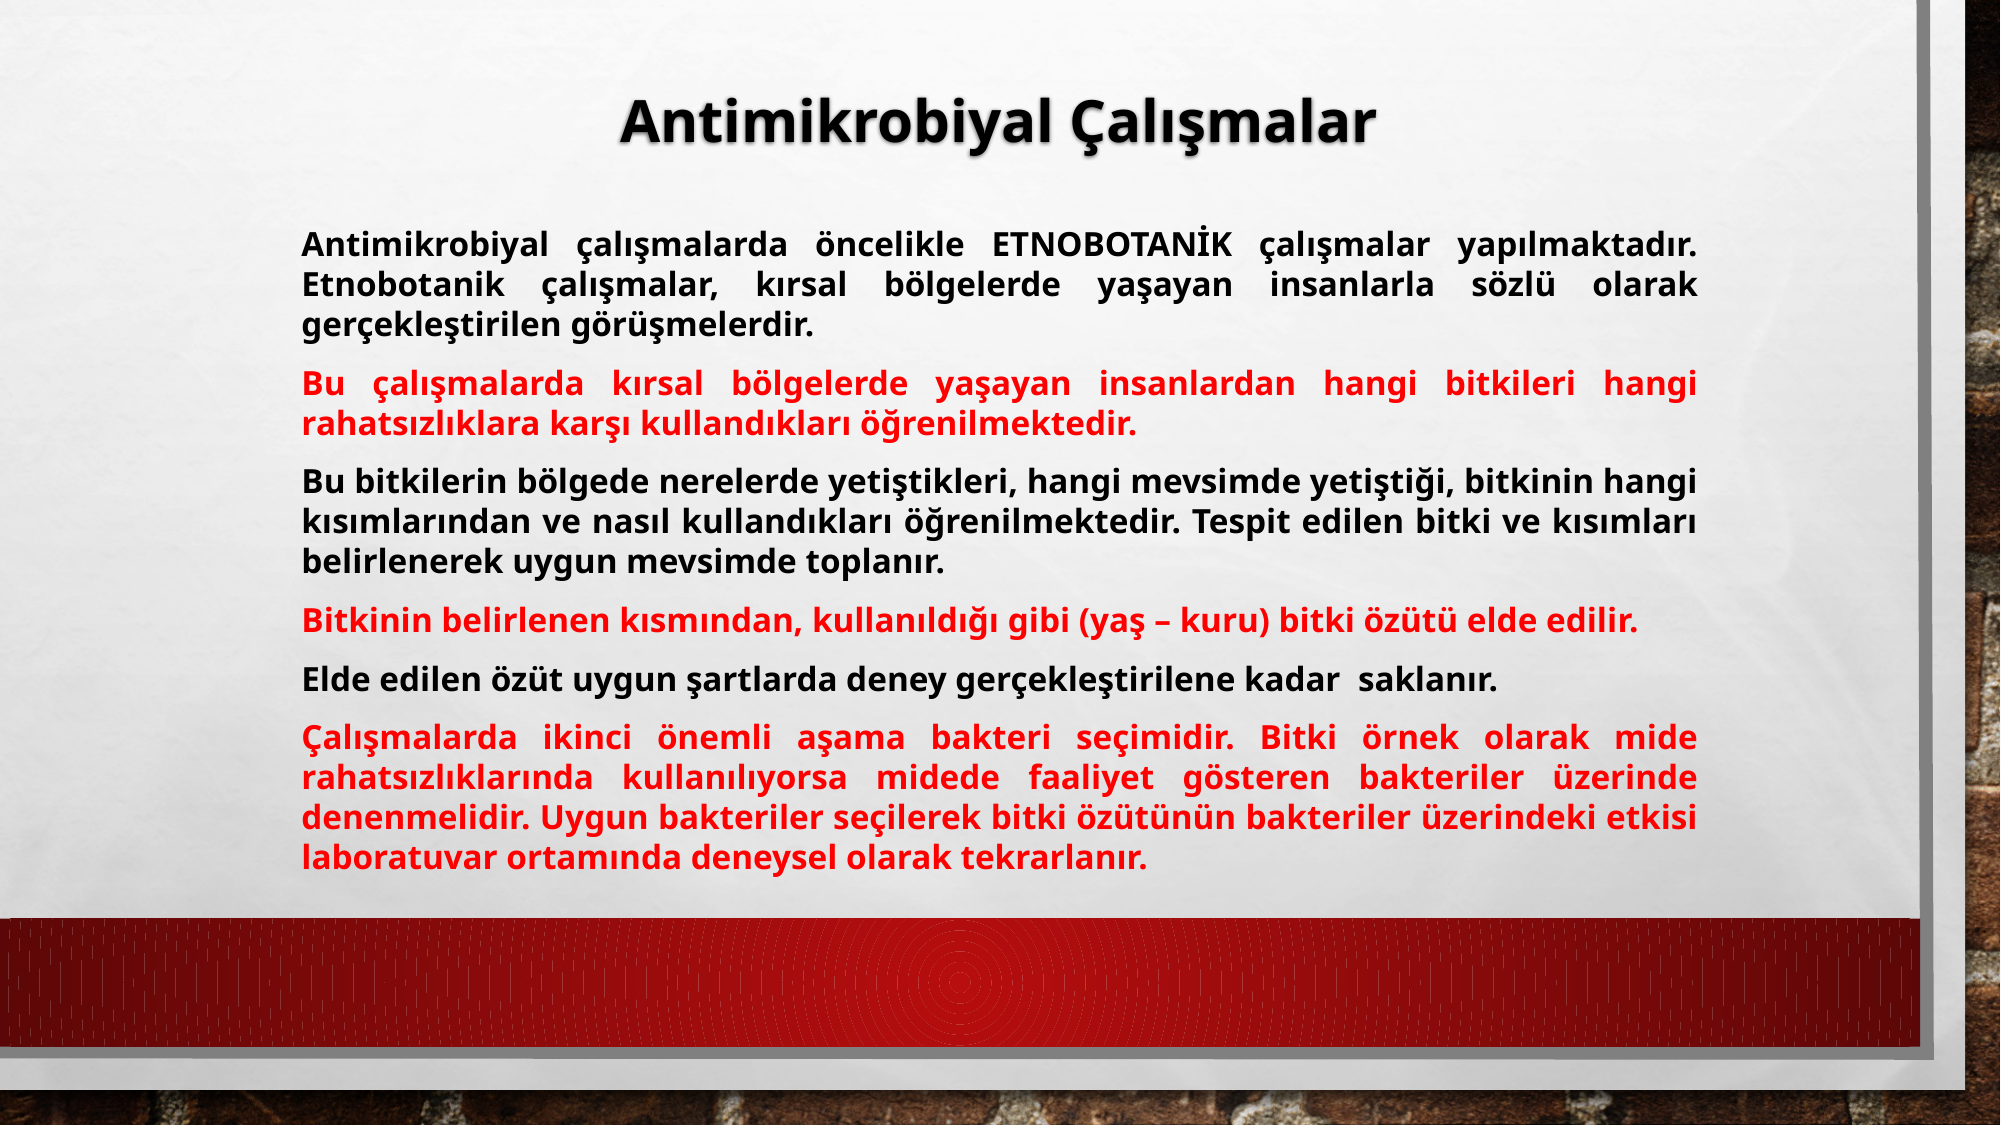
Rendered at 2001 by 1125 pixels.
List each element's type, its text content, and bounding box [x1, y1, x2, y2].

picture [0, 0, 2000, 1125]
text_box Antimikrobiyal Çalışmalar [342, 68, 1656, 169]
text_box Antimikrobiyal çalışmalarda öncelikle ETNOBOTANİK çalışmalar yapılmaktadır. Etnobotanik çalışmalar, kırsal bölgelerde yaşayan insanlarla sözlü olarak gerçekleştirilen görüşmelerdir. Bu çalışmalarda kırsal bölgelerde yaşayan insanlardan hangi bitkileri hangi rahatsızlıklara karşı kullandıkları öğrenilmektedir. Bu bitkilerin bölgede nerelerde yetiştikleri, hangi mevsimde yetiştiği, bitkinin hangi kısımlarından ve nasıl kullandıkları öğrenilmektedir. Tespit edilen bitki ve kısımları belirlenerek uygun mevsimde toplanır. Bitkinin belirlenen kısmından, kullanıldığı gibi (yaş – kuru) bitki özütü elde edilir. Elde edilen özüt uygun şartlarda deney gerçekleştirilene kadar saklanır. Çalışmalarda ikinci önemli aşama bakteri seçimidir. Bitki örnek olarak mide rahatsızlıklarında kullanılıyorsa midede faaliyet gösteren bakteriler üzerinde denenmelidir. Uygun bakteriler seçilerek bitki özütünün bakteriler üzerindeki etkisi laboratuvar ortamında deneysel olarak tekrarlanır. [286, 216, 1715, 884]
